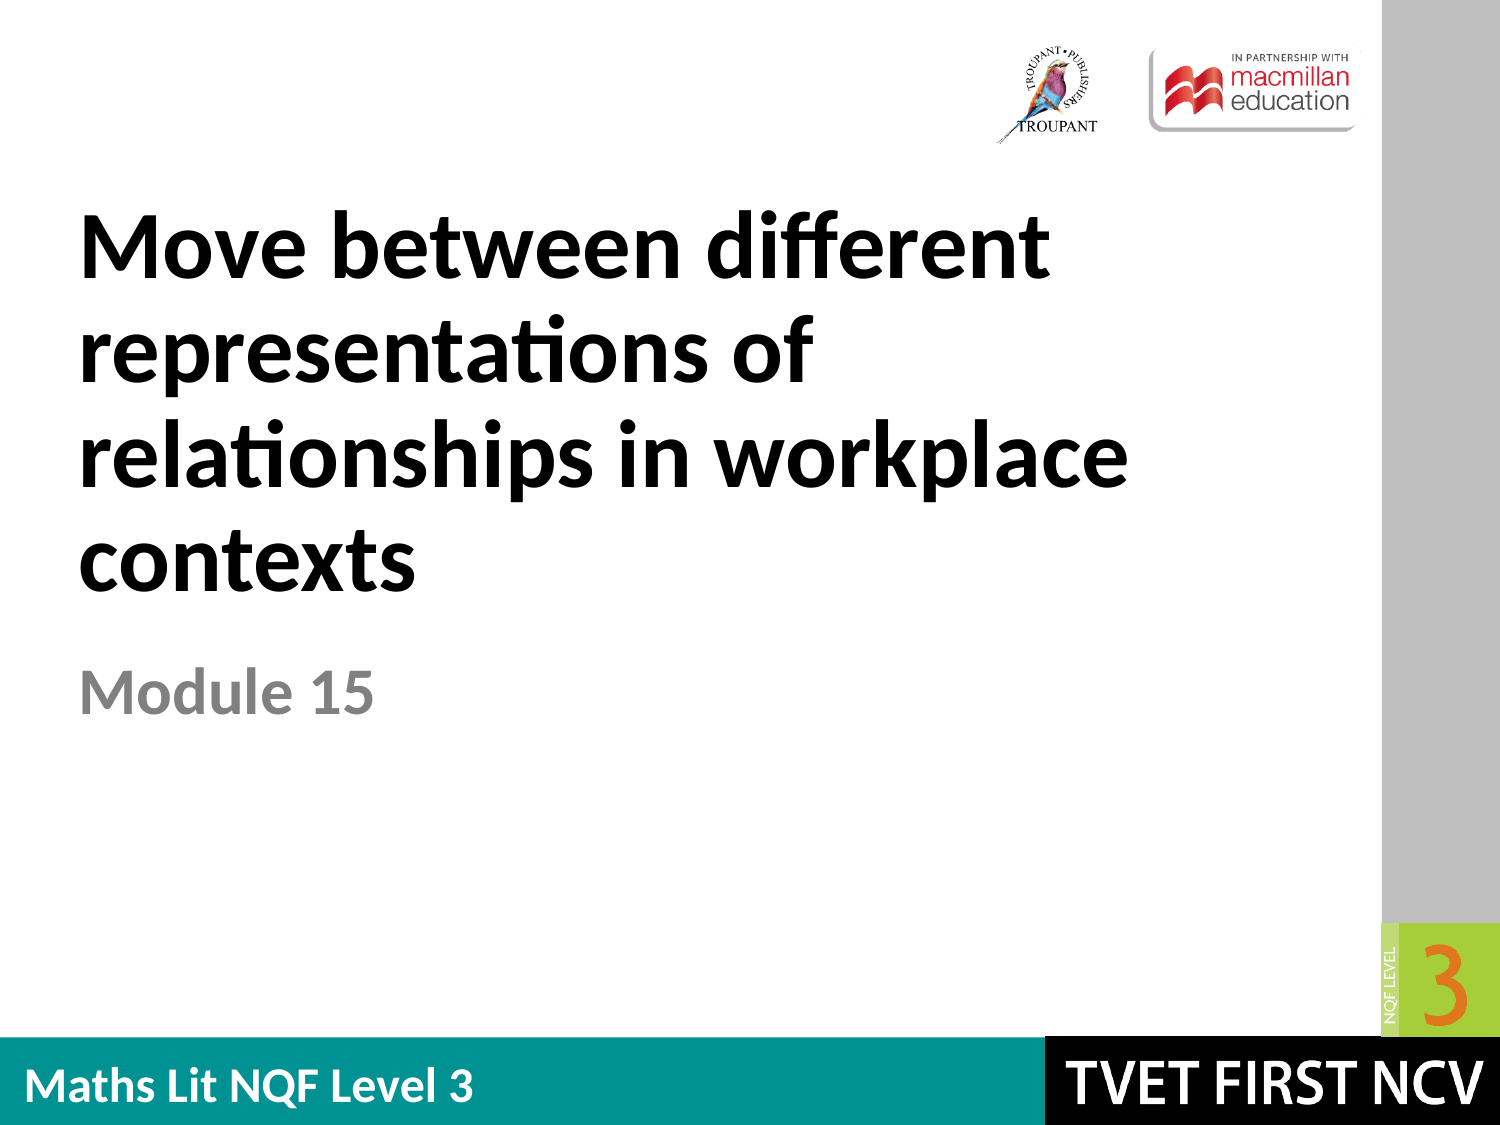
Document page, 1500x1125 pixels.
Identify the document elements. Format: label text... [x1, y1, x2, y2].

list Module 15 [63, 649, 1361, 896]
picture [1065, 1050, 1484, 1120]
picture [994, 42, 1361, 147]
picture [1381, 923, 1500, 1037]
title Move between different representations of relationships in workplace contexts [63, 187, 1361, 621]
